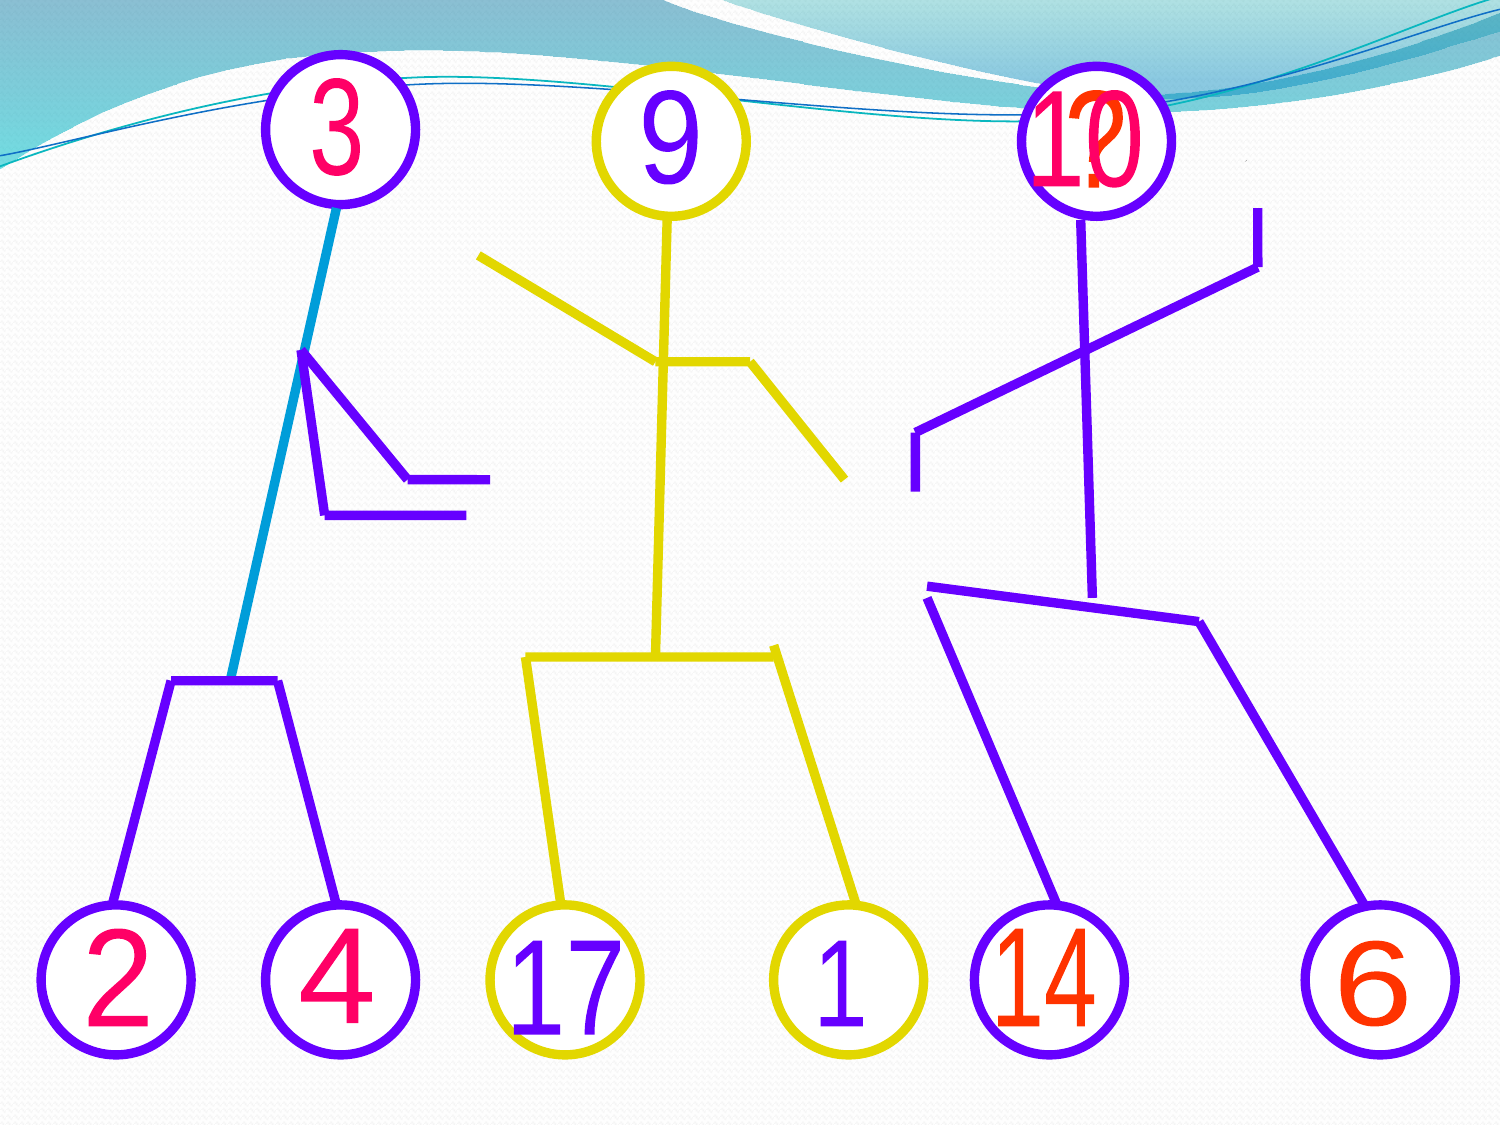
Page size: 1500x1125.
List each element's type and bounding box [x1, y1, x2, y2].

text_box [1339, 905, 1369, 917]
text_box [1021, 66, 1172, 207]
text_box [490, 918, 641, 1055]
text_box [974, 918, 1125, 1055]
text_box [106, 905, 159, 918]
text_box [265, 918, 416, 1055]
text_box [41, 905, 192, 1055]
text_box [807, 905, 863, 917]
text_box [596, 66, 747, 217]
text_box [1305, 904, 1456, 1055]
text_box [773, 906, 924, 1055]
text_box [915, 207, 1365, 906]
text_box [478, 255, 857, 906]
text_box [265, 54, 416, 205]
text_box [111, 349, 467, 906]
